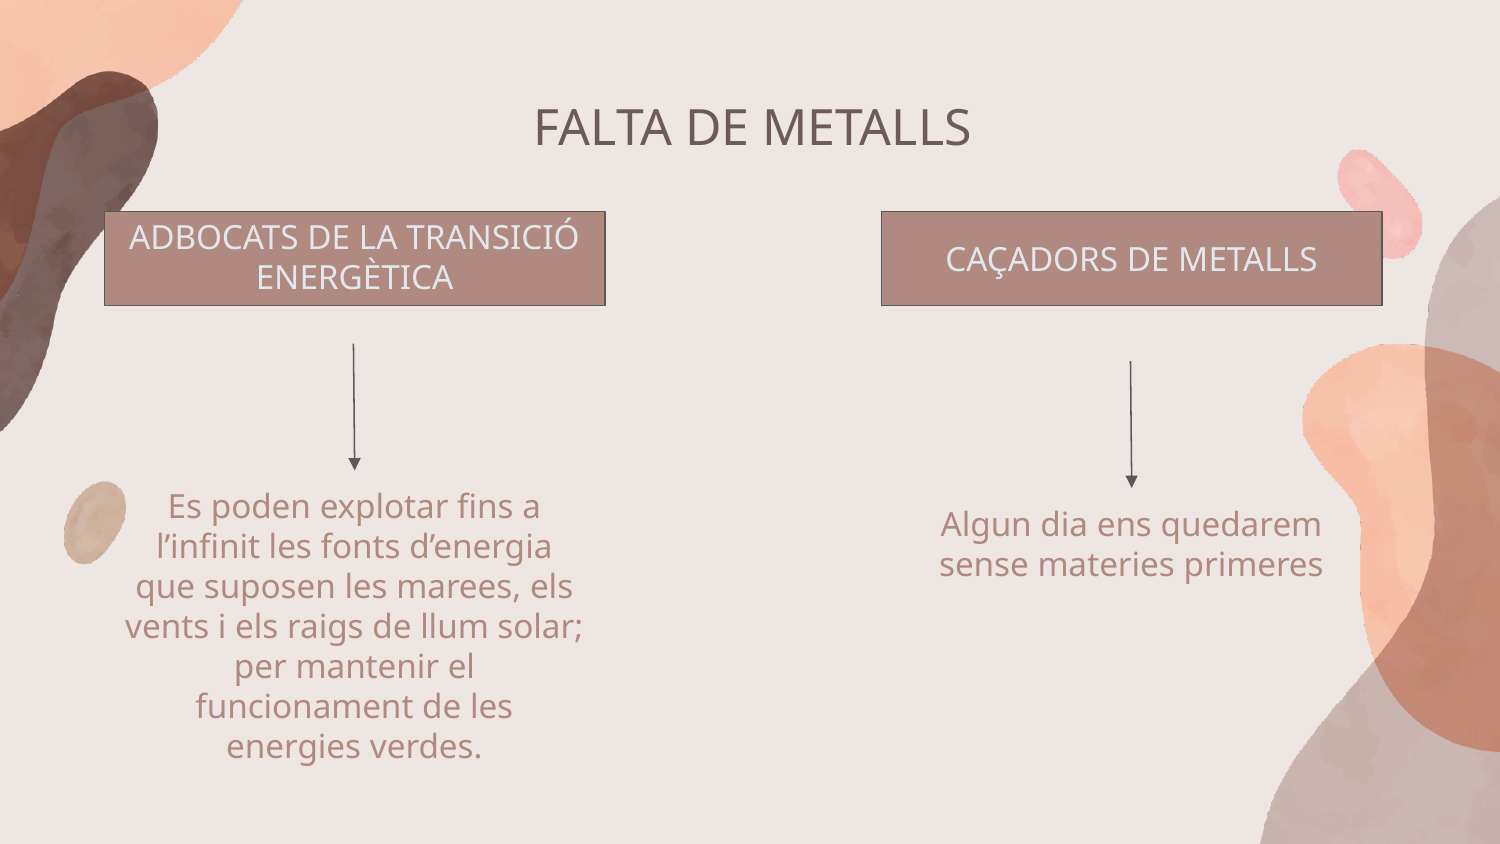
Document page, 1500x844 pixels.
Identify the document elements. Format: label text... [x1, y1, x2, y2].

text_box CAÇADORS DE METALLS [885, 223, 1378, 294]
text_box [601, 211, 605, 306]
text_box [881, 211, 1382, 306]
picture [0, 0, 1500, 844]
text_box ADBOCATS DE LA TRANSICIÓ ENERGÈTICA [108, 201, 601, 312]
title FALTA DE METALLS [121, 76, 1385, 171]
text_box Algun dia ens quedarem sense materies primeres [885, 487, 1378, 598]
text_box [104, 211, 108, 306]
text_box Es poden explotar fins a l’infinit les fonts d’energia que suposen les marees, els vents i els raigs de llum solar; per mantenir el funcionament de les energies verdes. [108, 470, 601, 780]
